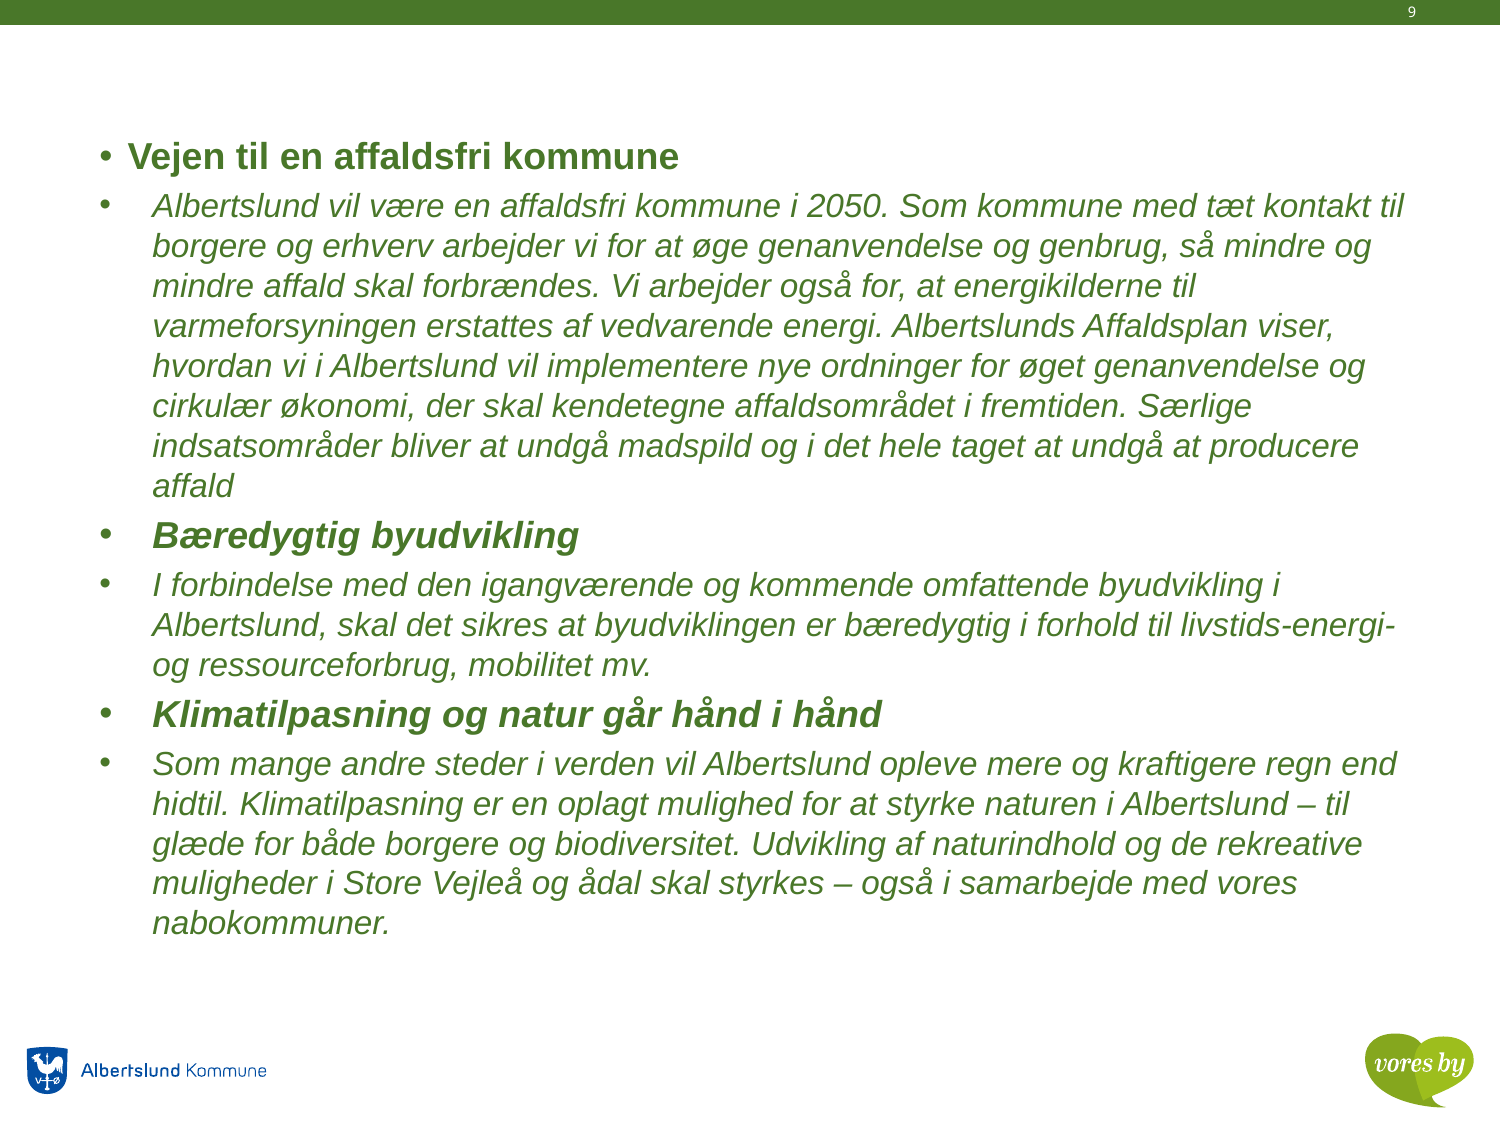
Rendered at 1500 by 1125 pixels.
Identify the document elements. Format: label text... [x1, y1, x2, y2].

slide_number 9 [1365, 0, 1417, 25]
list Vejen til en affaldsfri kommune Albertslund vil være en affaldsfri kommune i 2050. Som kommune med tæt kontakt til borgere og erhverv arbejder vi for at øge genanvendelse og genbrug, så mindre og mindre affald skal forbrændes. Vi arbejder også for, at energikilderne til varmeforsyningen erstattes af vedvarende energi. Albertslunds Affaldsplan viser, hvordan vi i Albertslund vil implementere nye ordninger for øget genanvendelse og cirkulær økonomi, der skal kendetegne affaldsområdet i fremtiden. Særlige indsatsområder bliver at undgå madspild og i det hele taget at undgå at producere affald Bæredygtig byudvikling I forbindelse med den igangværende og kommende omfattende byudvikling i Albertslund, skal det sikres at byudviklingen er bæredygtig i forhold til livstids-energi- og ressourceforbrug, mobilitet mv. Klimatilpasning og natur går hånd i hånd Som mange andre steder i verden vil Albertslund opleve mere og kraftigere regn end hidtil. Klimatilpasning er en oplagt mulighed for at styrke naturen i Albertslund – til glæde for både borgere og biodiversitet. Udvikling af naturindhold og de rekreative muligheder i Store Vejleå og ådal skal styrkes – også i samarbejde med vores nabokommuner. [99, 137, 1417, 1024]
